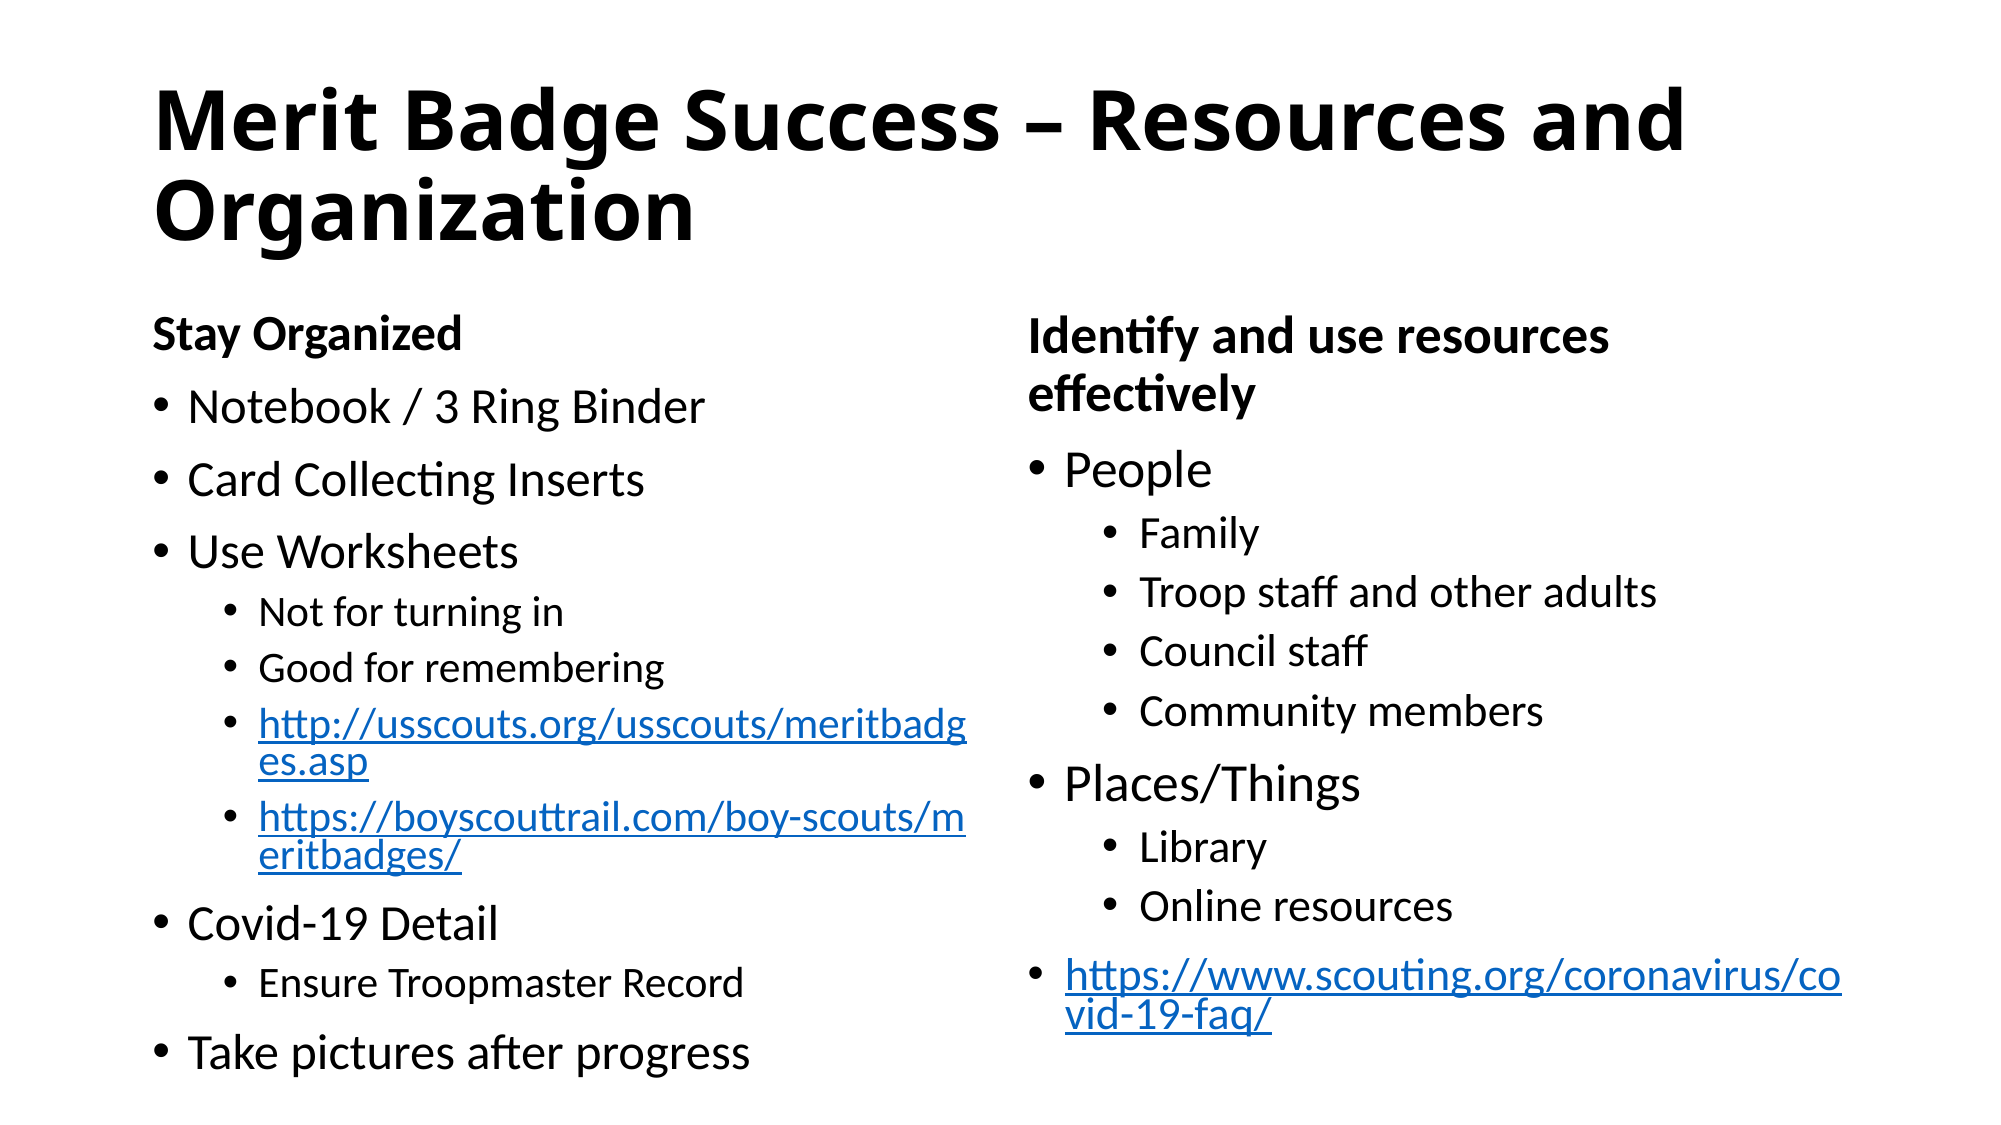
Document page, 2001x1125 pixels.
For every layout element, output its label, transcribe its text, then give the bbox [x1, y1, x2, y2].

list Identify and use resources effectively People Family Troop staff and other adults Council staff Community members Places/Things Library Online resources https://www.scouting.org/coronavirus/covid-19-faq/ [1012, 299, 1863, 1014]
title Merit Badge Success – Resources and Organization [137, 59, 1863, 278]
list Stay Organized Notebook / 3 Ring Binder Card Collecting Inserts Use Worksheets Not for turning in Good for remembering http://usscouts.org/usscouts/meritbadges.asp https://boyscouttrail.com/boy-scouts/meritbadges/ Covid-19 Detail Ensure Troopmaster Record Take pictures after progress [137, 299, 988, 1014]
